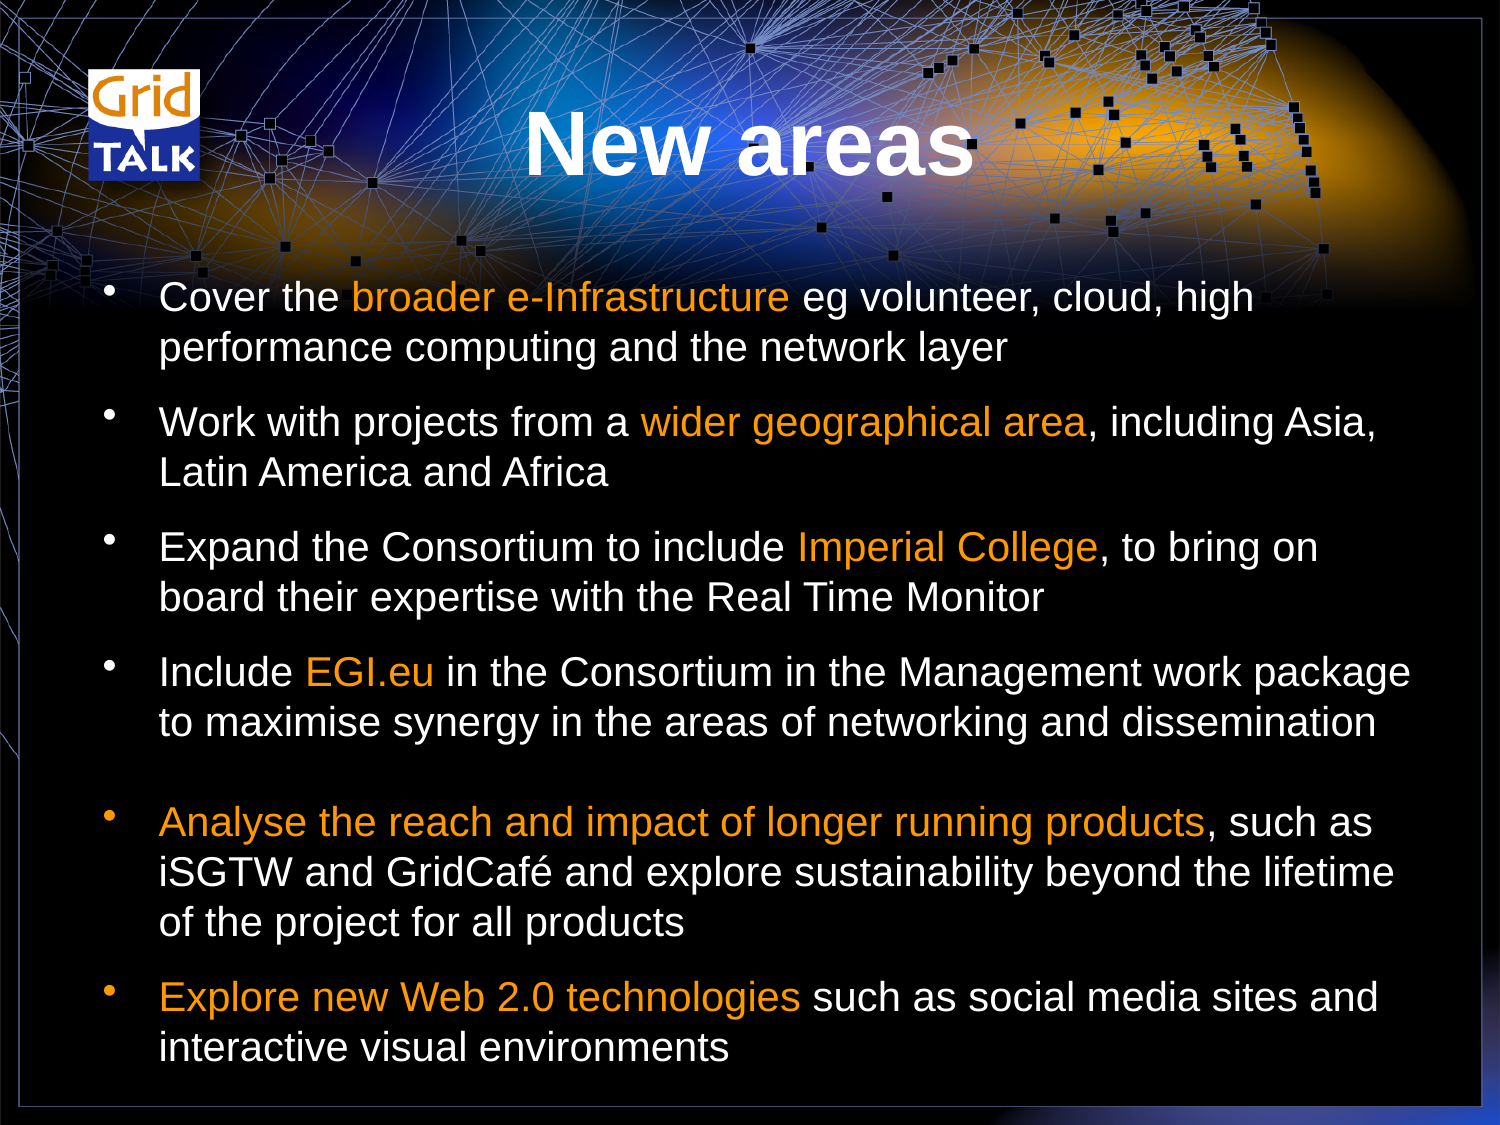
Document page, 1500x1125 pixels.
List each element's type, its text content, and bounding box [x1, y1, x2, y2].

text_box Analyse the reach and impact of longer running products, such as iSGTW and GridCafé and explore sustainability beyond the lifetime of the project for all products [87, 787, 1438, 900]
text_box Expand the Consortium to include Imperial College, to bring on board their expertise with the Real Time Monitor [87, 512, 1438, 637]
text_box Include EGI.eu in the Consortium in the Management work package to maximise synergy in the areas of networking and dissemination [87, 637, 1438, 763]
list Cover the broader e-Infrastructure eg volunteer, cloud, high performance computing and the network layer [87, 262, 1438, 387]
text_box Explore new Web 2.0 technologies such as social media sites and interactive visual environments [87, 962, 1438, 1088]
text_box Work with projects from a wider geographical area, including Asia, Latin America and Africa [87, 387, 1438, 500]
picture [0, 0, 1500, 1125]
title New areas [74, 44, 1426, 233]
